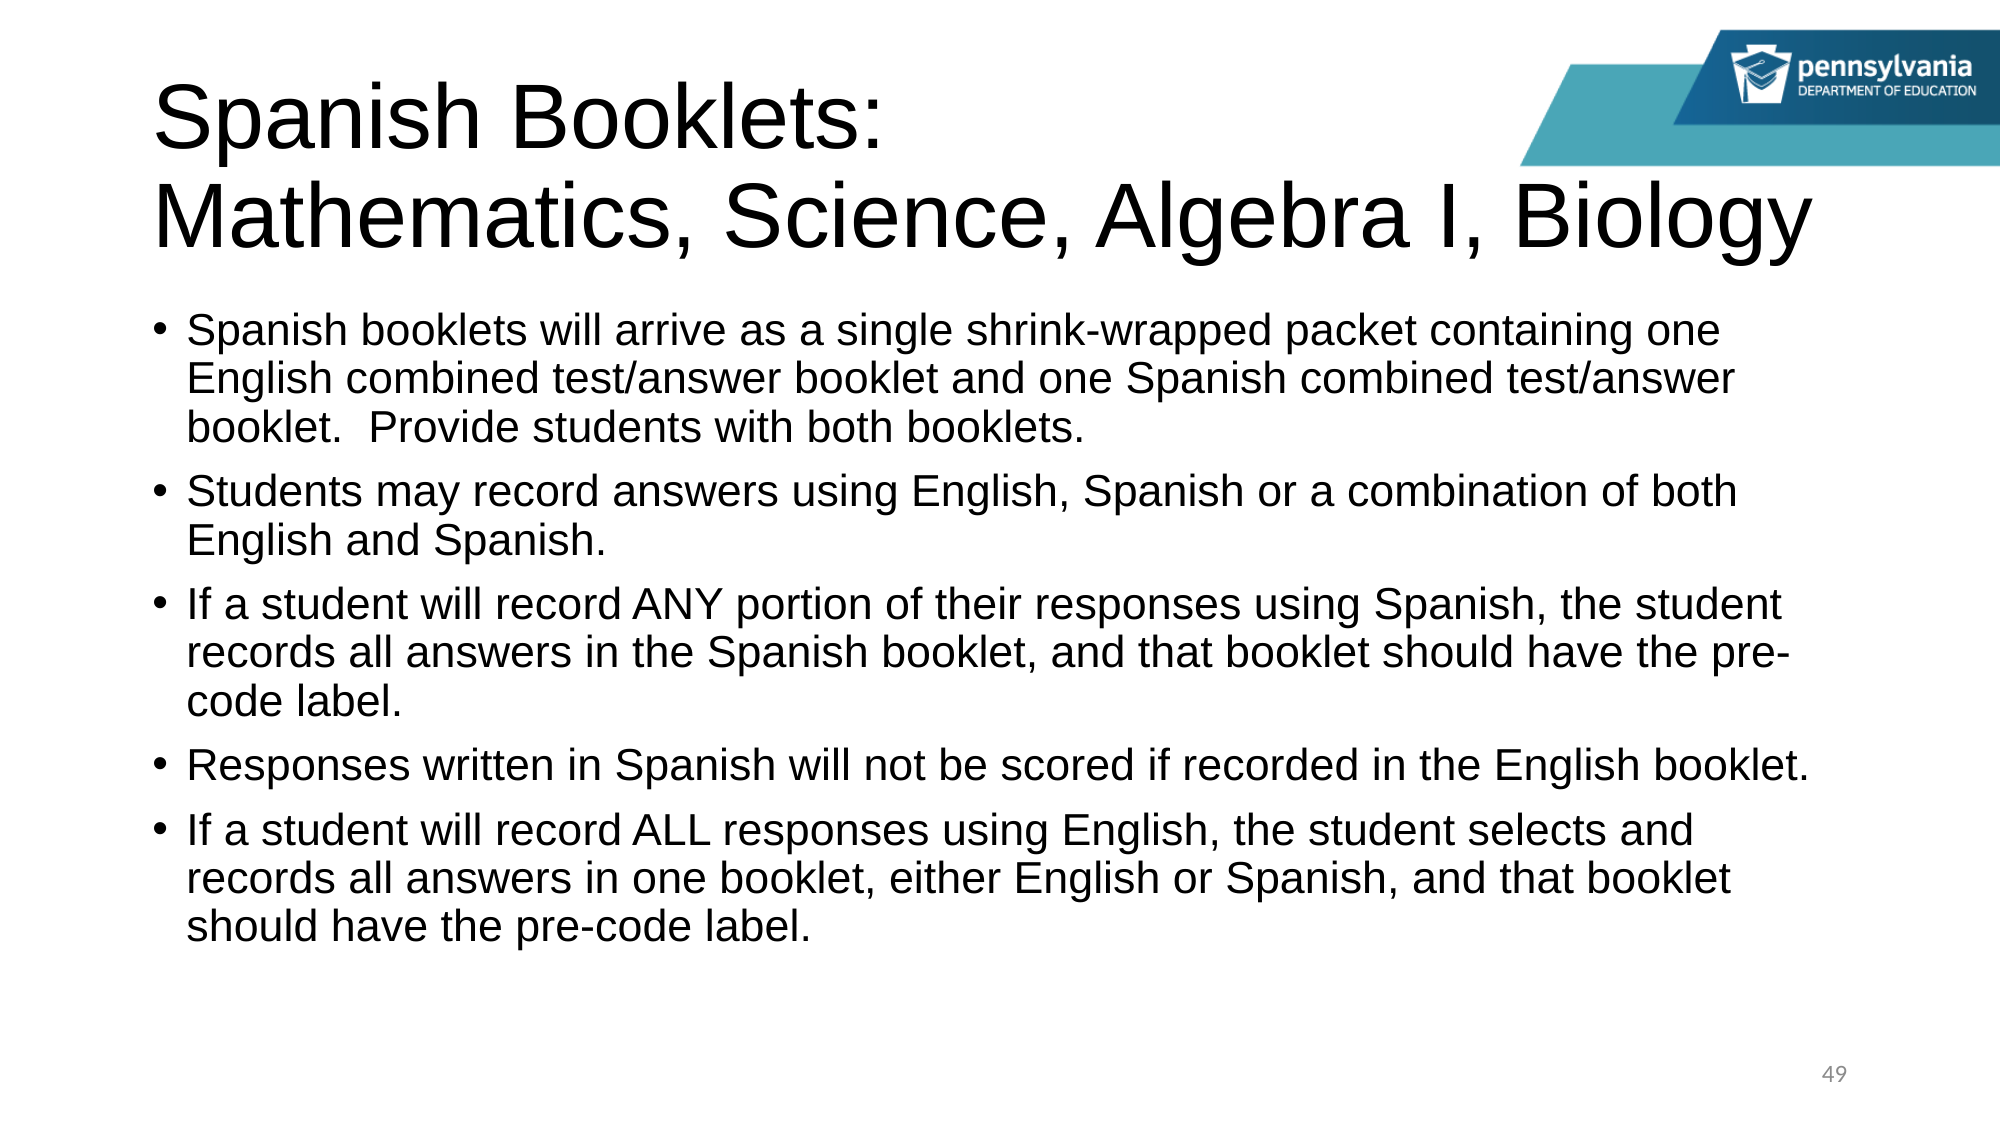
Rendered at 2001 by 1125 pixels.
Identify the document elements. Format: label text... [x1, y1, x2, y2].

list Spanish booklets will arrive as a single shrink-wrapped packet containing one English combined test/answer booklet and one Spanish combined test/answer booklet. Provide students with both booklets. Students may record answers using English, Spanish or a combination of both English and Spanish. If a student will record ANY portion of their responses using Spanish, the student records all answers in the Spanish booklet, and that booklet should have the pre-code label. Responses written in Spanish will not be scored if recorded in the English booklet. If a student will record ALL responses using English, the student selects and records all answers in one booklet, either English or Spanish, and that booklet should have the pre-code label. [137, 299, 1863, 1014]
title Spanish Booklets: Mathematics, Science, Algebra I, Biology [137, 59, 1863, 278]
picture [275, 0, 2000, 220]
slide_number 49 [1412, 1042, 1863, 1103]
